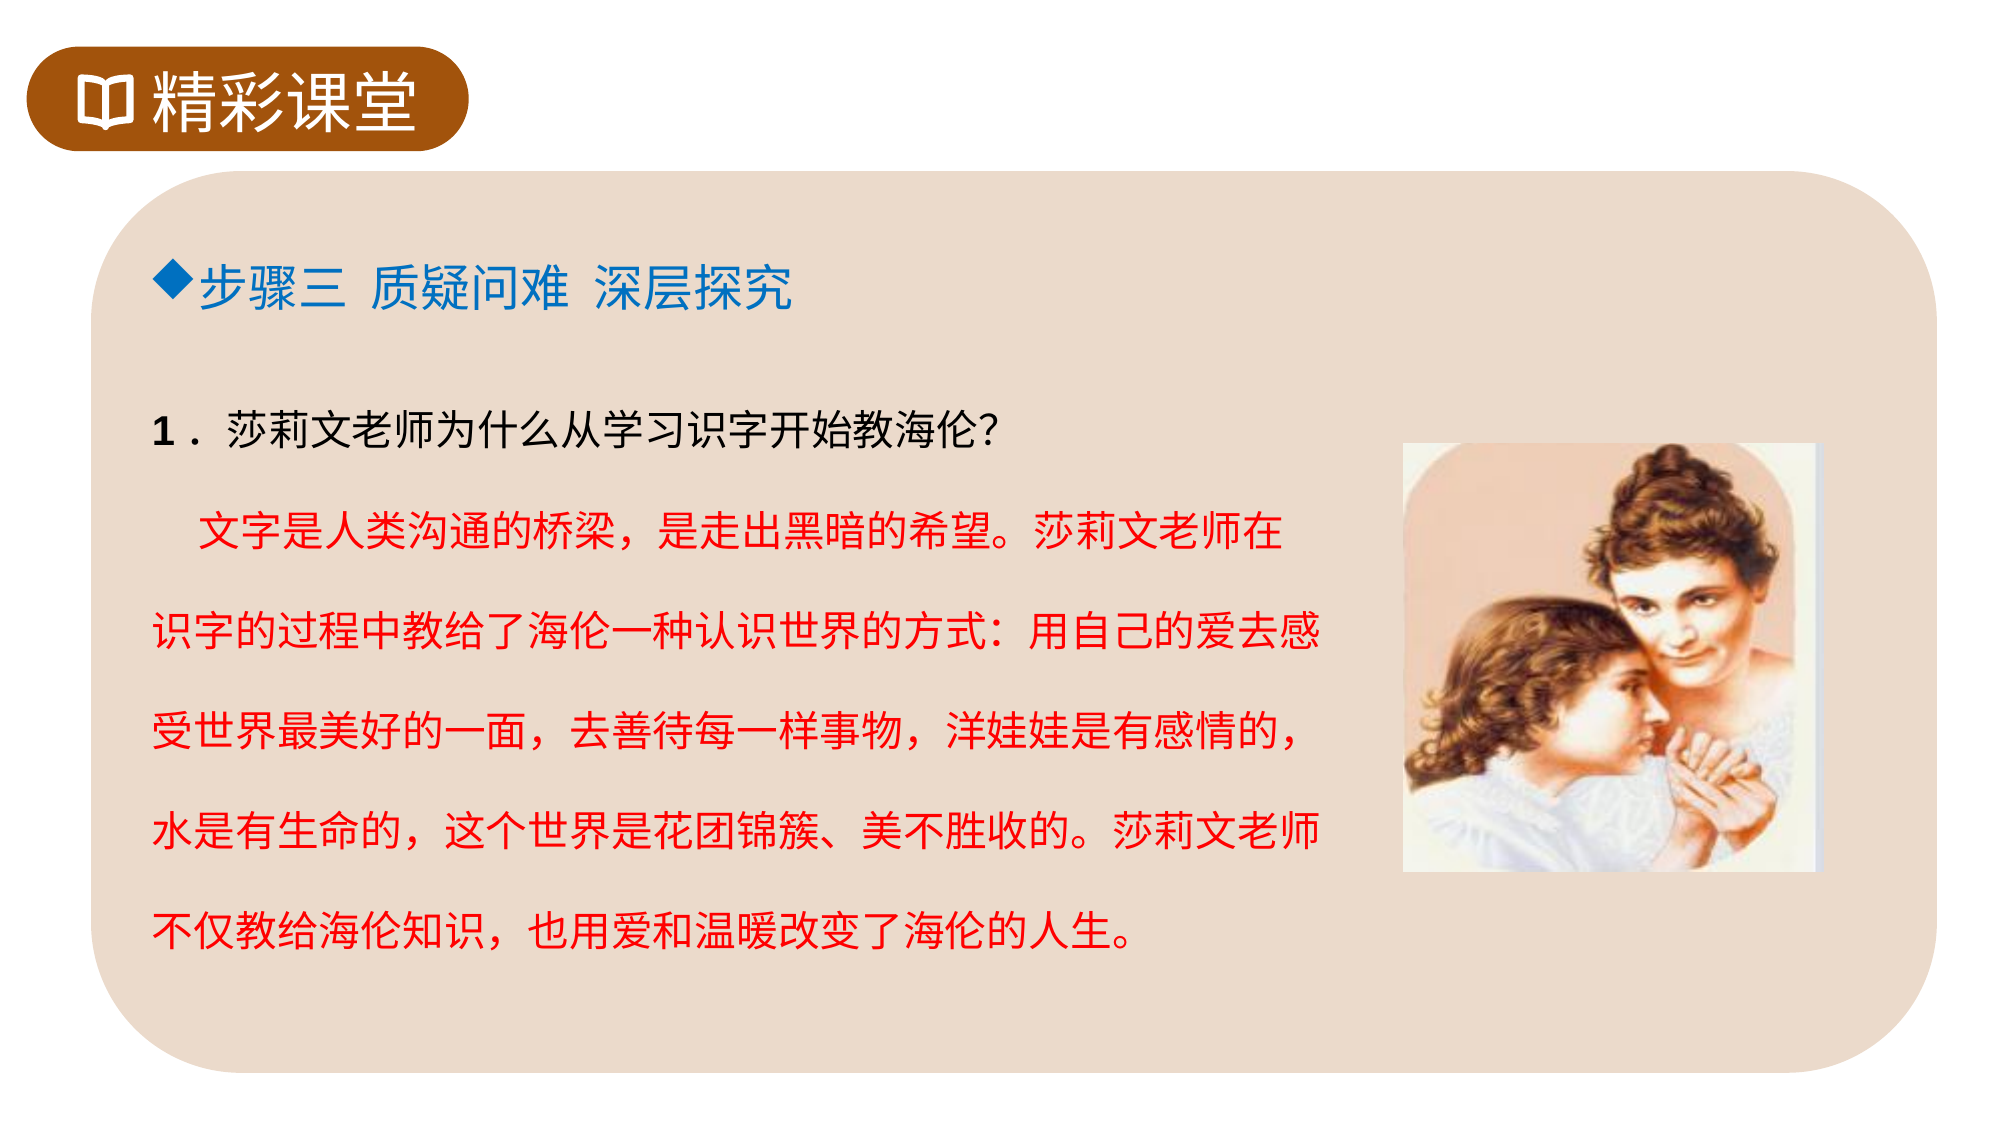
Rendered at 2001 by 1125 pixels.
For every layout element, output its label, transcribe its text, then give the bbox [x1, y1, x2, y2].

picture [1403, 443, 1824, 872]
text_box [77, 74, 134, 131]
text_box [25, 45, 470, 153]
text_box 精彩课堂 [137, 53, 444, 149]
text_box 步骤三 质疑问难 深层探究 [133, 248, 1008, 324]
text_box 1．莎莉文老师为什么从学习识字开始教海伦？ 文字是人类沟通的桥梁，是走出黑暗的希望。莎莉文老师在识字的过程中教给了海伦一种认识世界的方式：用自己的爱去感受世界最美好的一面，去善待每一样事物，洋娃娃是有感情的，水是有生命的，这个世界是花团锦簇、美不胜收的。莎莉文老师不仅教给海伦知识，也用爱和温暖改变了海伦的人生。 [137, 346, 1339, 962]
